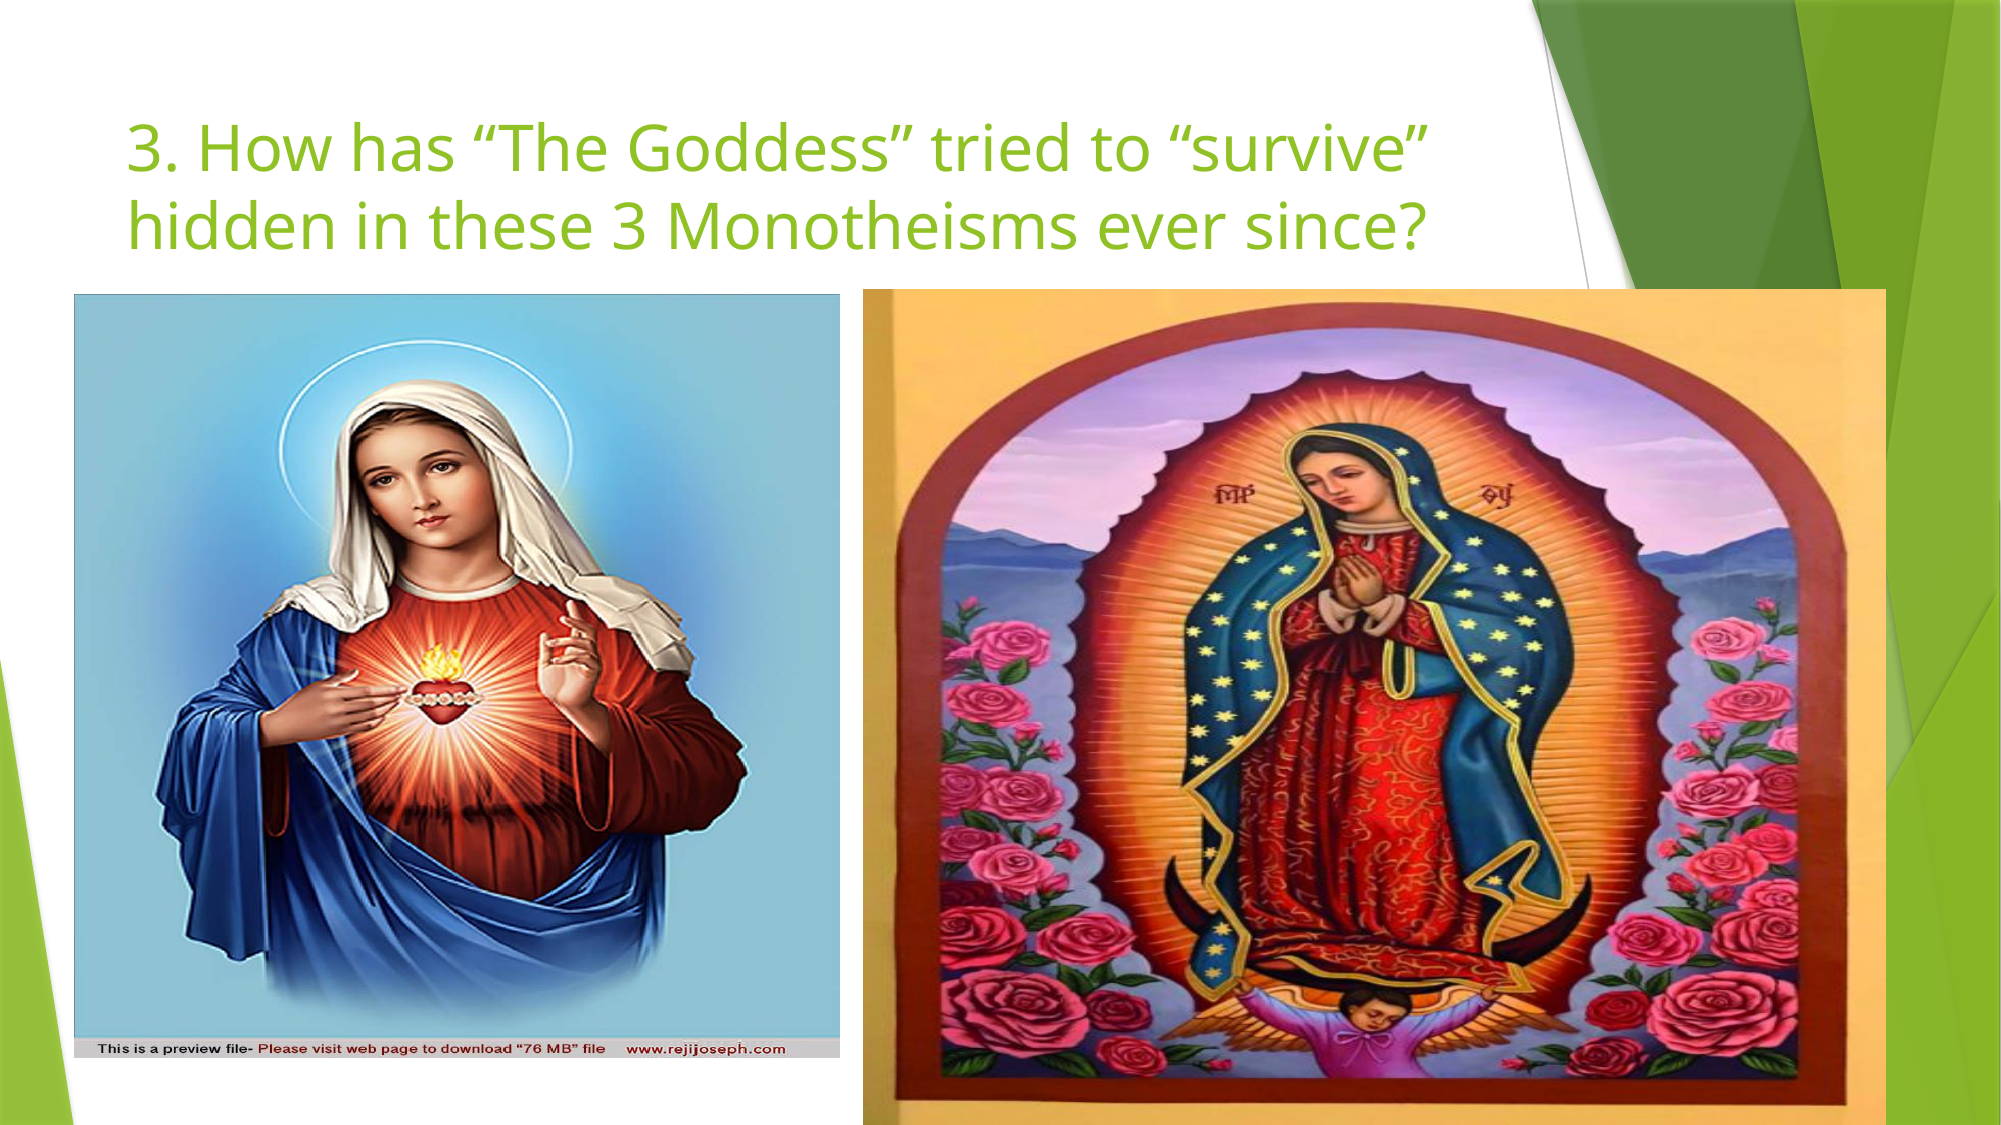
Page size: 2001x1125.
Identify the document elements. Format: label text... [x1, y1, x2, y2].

title 3. How has “The Goddess” tried to “survive” hidden in these 3 Monotheisms ever since? [111, 99, 1522, 317]
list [73, 294, 840, 1058]
picture [863, 289, 1886, 1125]
